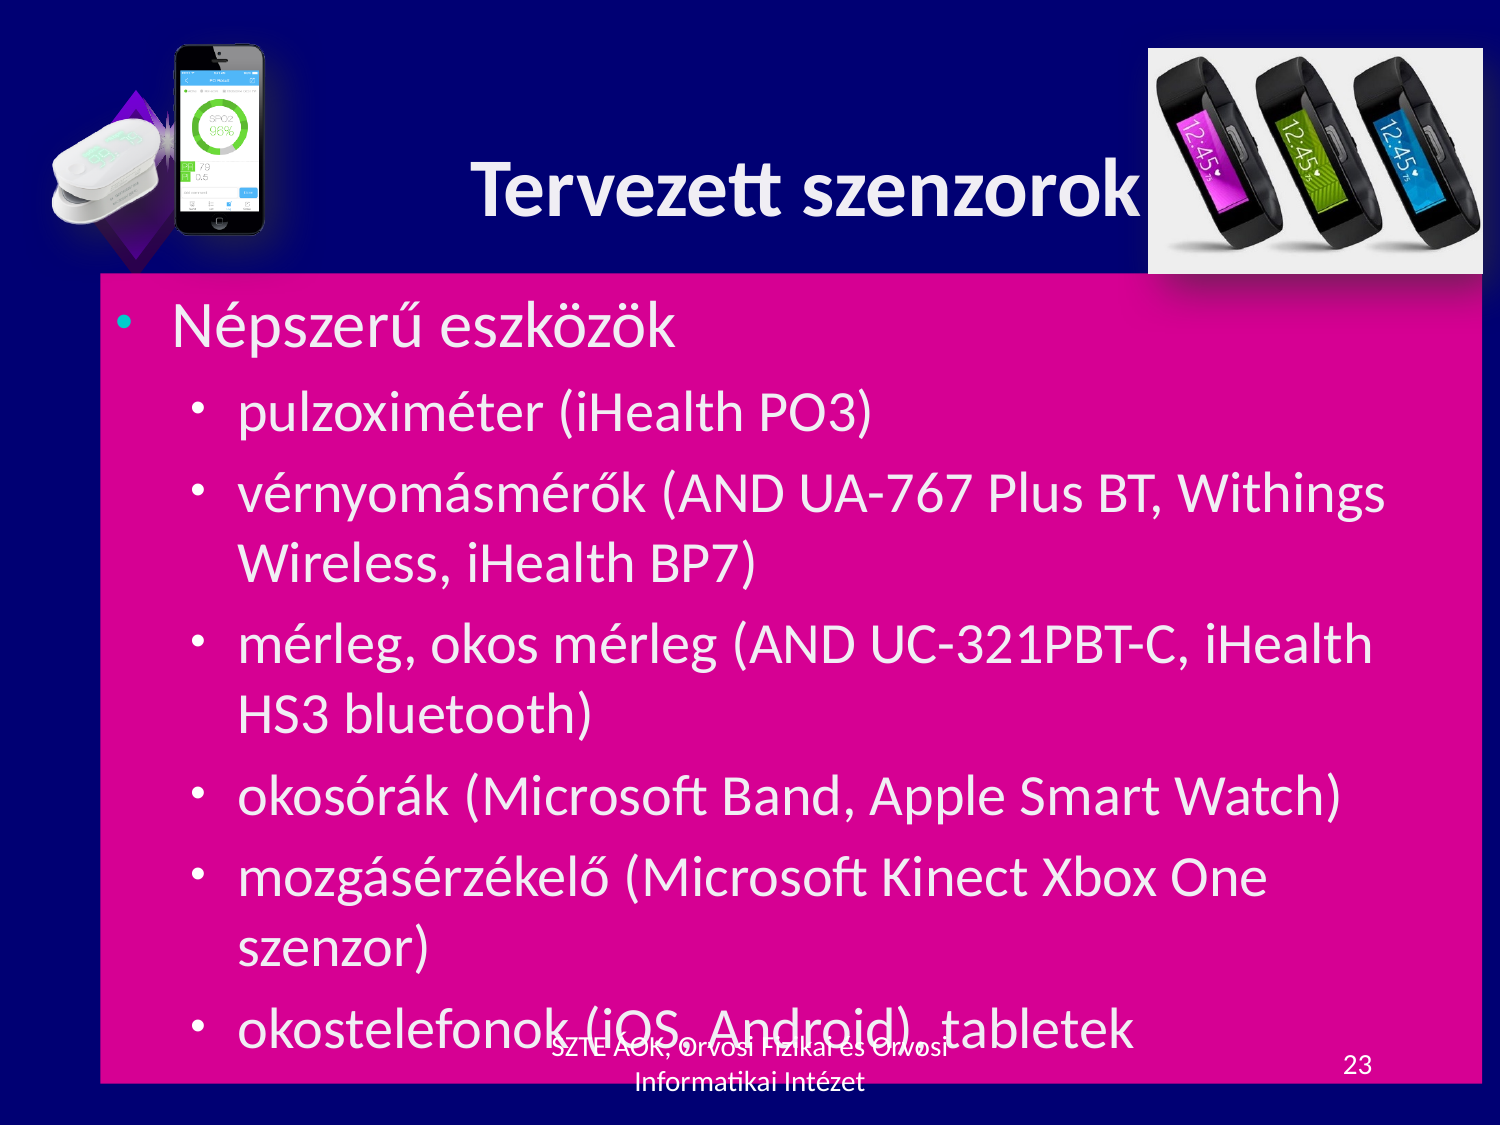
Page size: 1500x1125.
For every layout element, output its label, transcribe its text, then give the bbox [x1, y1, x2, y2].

picture [1148, 48, 1483, 274]
title Tervezett szenzorok [336, 77, 1132, 273]
slide_number 23 [1074, 1024, 1388, 1101]
picture [0, 22, 301, 248]
footer SZTE ÁOK, Orvosi Fizikai és Orvosi Informatikai Intézet [512, 1024, 988, 1101]
list Népszerű eszközök pulzoximéter (iHealth PO3) vérnyomásmérők (AND UA-767 Plus BT, Withings Wireless, iHealth BP7) mérleg, okos mérleg (AND UC-321PBT-C, iHealth HS3 bluetooth) okosórák (Microsoft Band, Apple Smart Watch) mozgásérzékelő (Microsoft Kinect Xbox One szenzor) okostelefonok (iOS, Android), tabletek [100, 273, 1483, 1084]
